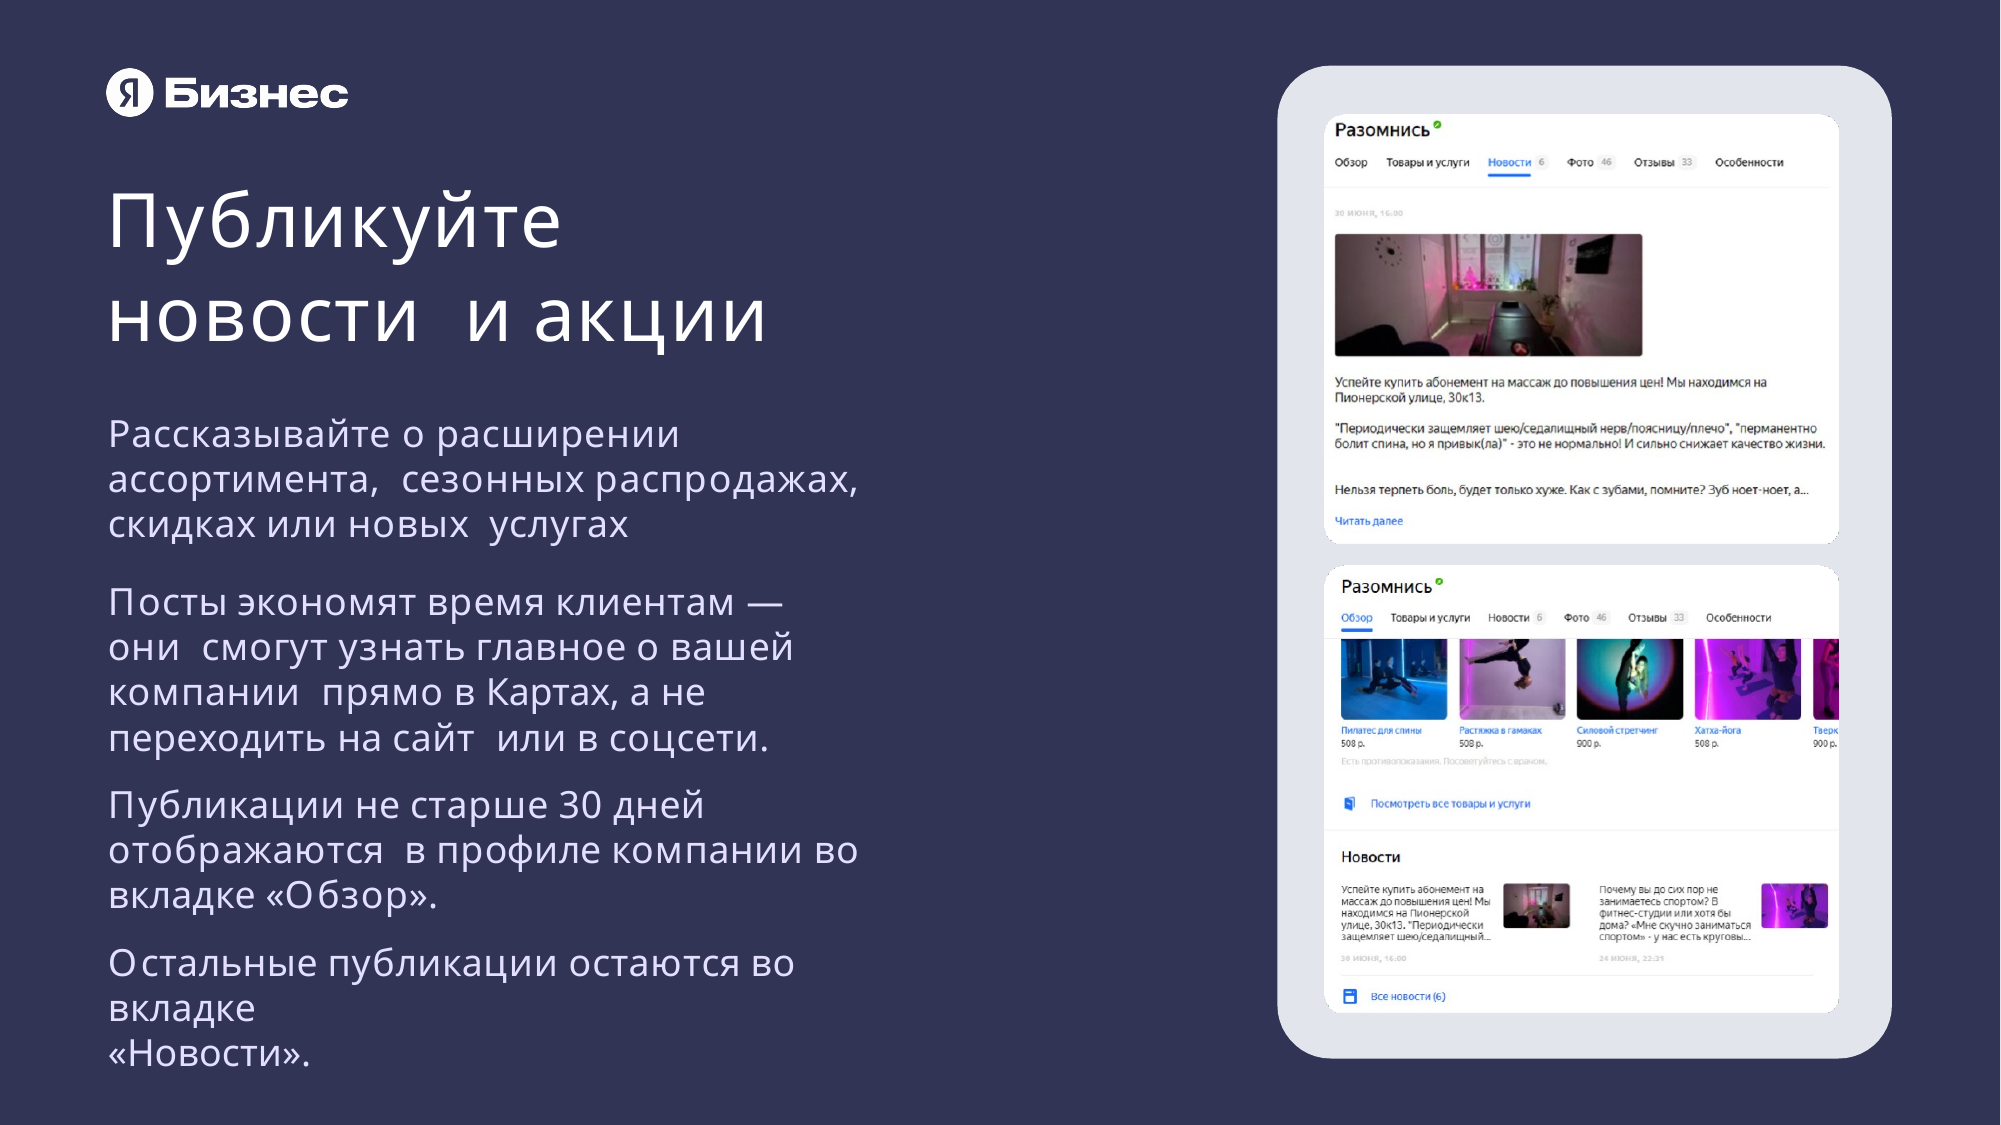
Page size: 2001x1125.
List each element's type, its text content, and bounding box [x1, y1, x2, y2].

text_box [1277, 65, 1893, 1059]
title Публикуйте новости и акции [104, 168, 846, 357]
picture [106, 68, 348, 117]
text_box Рассказывайте о расширении ассортимента, сезонных распродажах, скидках или новых услугах Посты экономят время клиентам — они смогут узнать главное о вашей компании прямо в Картах, а не переходить на сайт или в соцсети. Публикации не старше 30 дней отображаются в профиле компании во вкладке «Обзор». Остальные публикации остаются во вкладке «Новости». [105, 407, 925, 1074]
